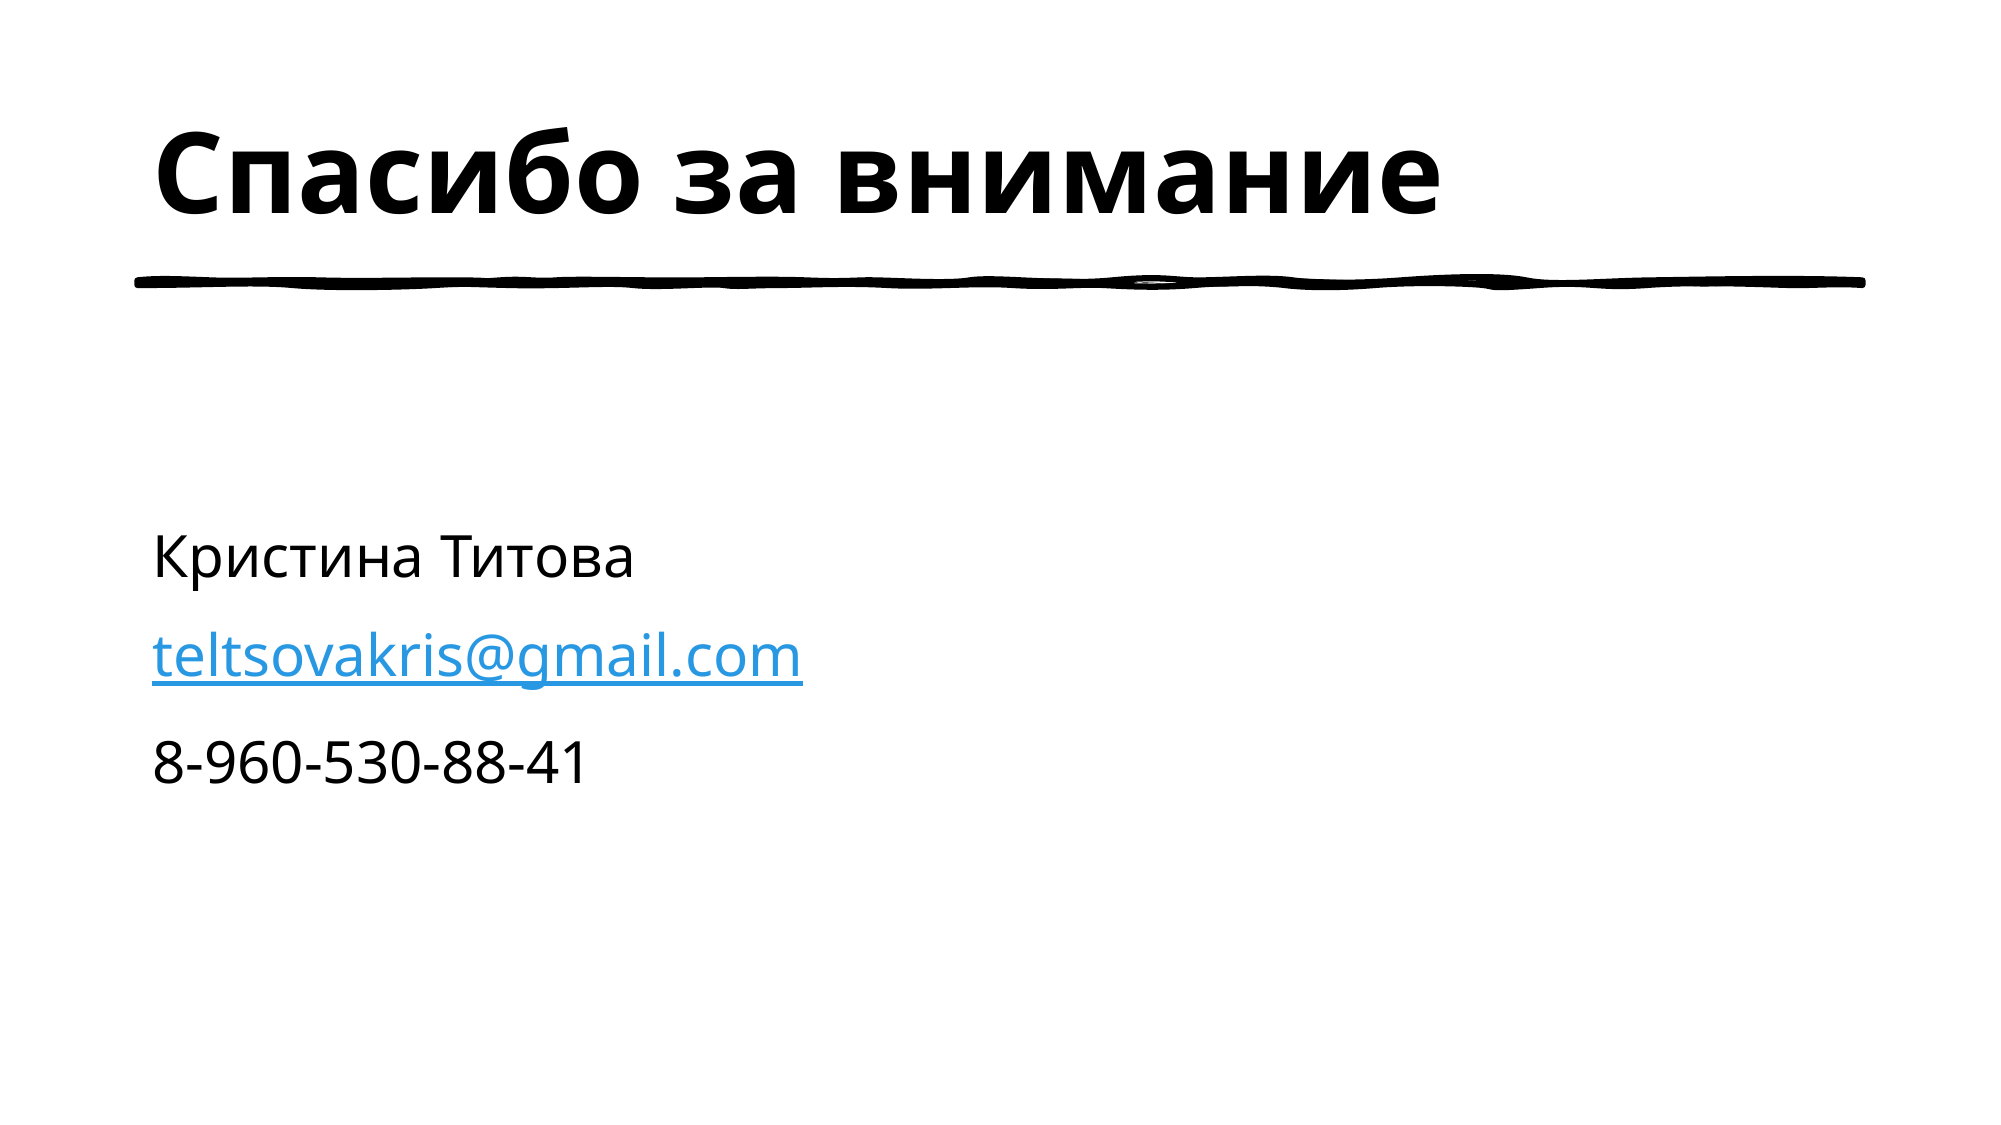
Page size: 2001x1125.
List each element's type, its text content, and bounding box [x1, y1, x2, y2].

title Спасибо за внимание [137, 59, 1863, 278]
list Кристина Титова teltsovakris@gmail.com 8-960-530-88-41 [137, 316, 1863, 1014]
